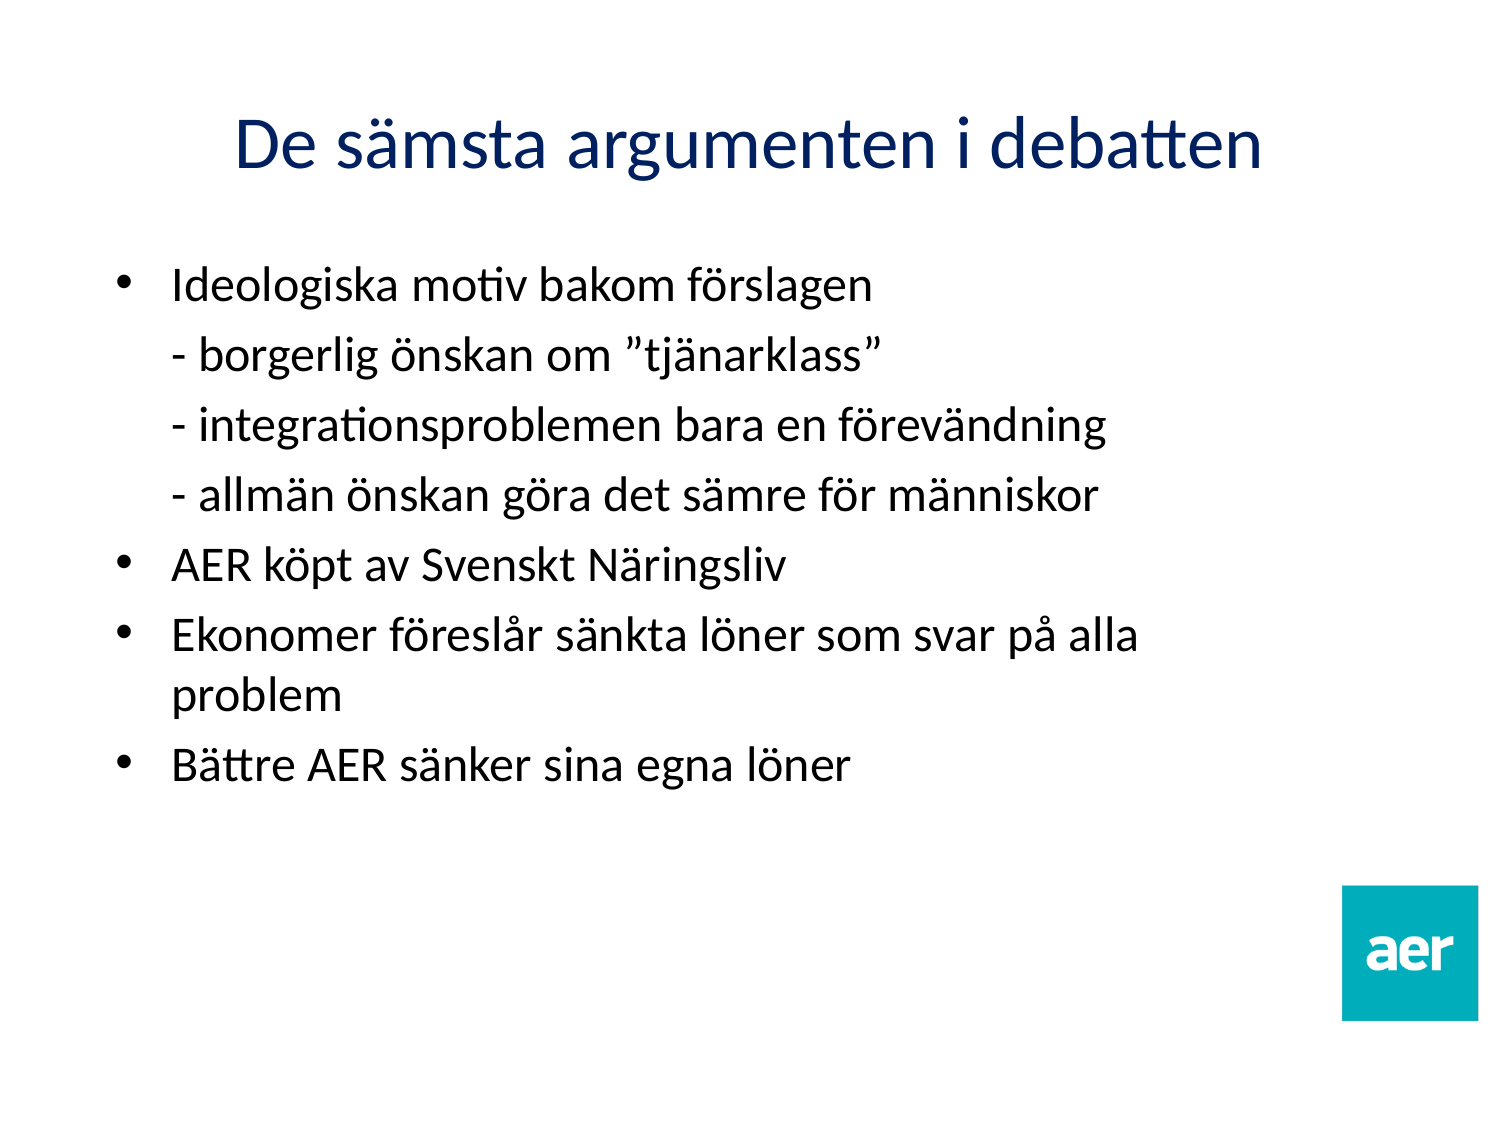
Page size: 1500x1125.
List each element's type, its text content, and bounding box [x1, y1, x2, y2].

list Ideologiska motiv bakom förslagen - borgerlig önskan om ”tjänarklass” - integrationsproblemen bara en förevändning - allmän önskan göra det sämre för människor AER köpt av Svenskt Näringsliv Ekonomer föreslår sänkta löner som svar på alla problem Bättre AER sänker sina egna löner [100, 243, 1282, 1047]
title De sämsta argumenten i debatten [75, 45, 1425, 233]
picture [1319, 869, 1500, 1125]
